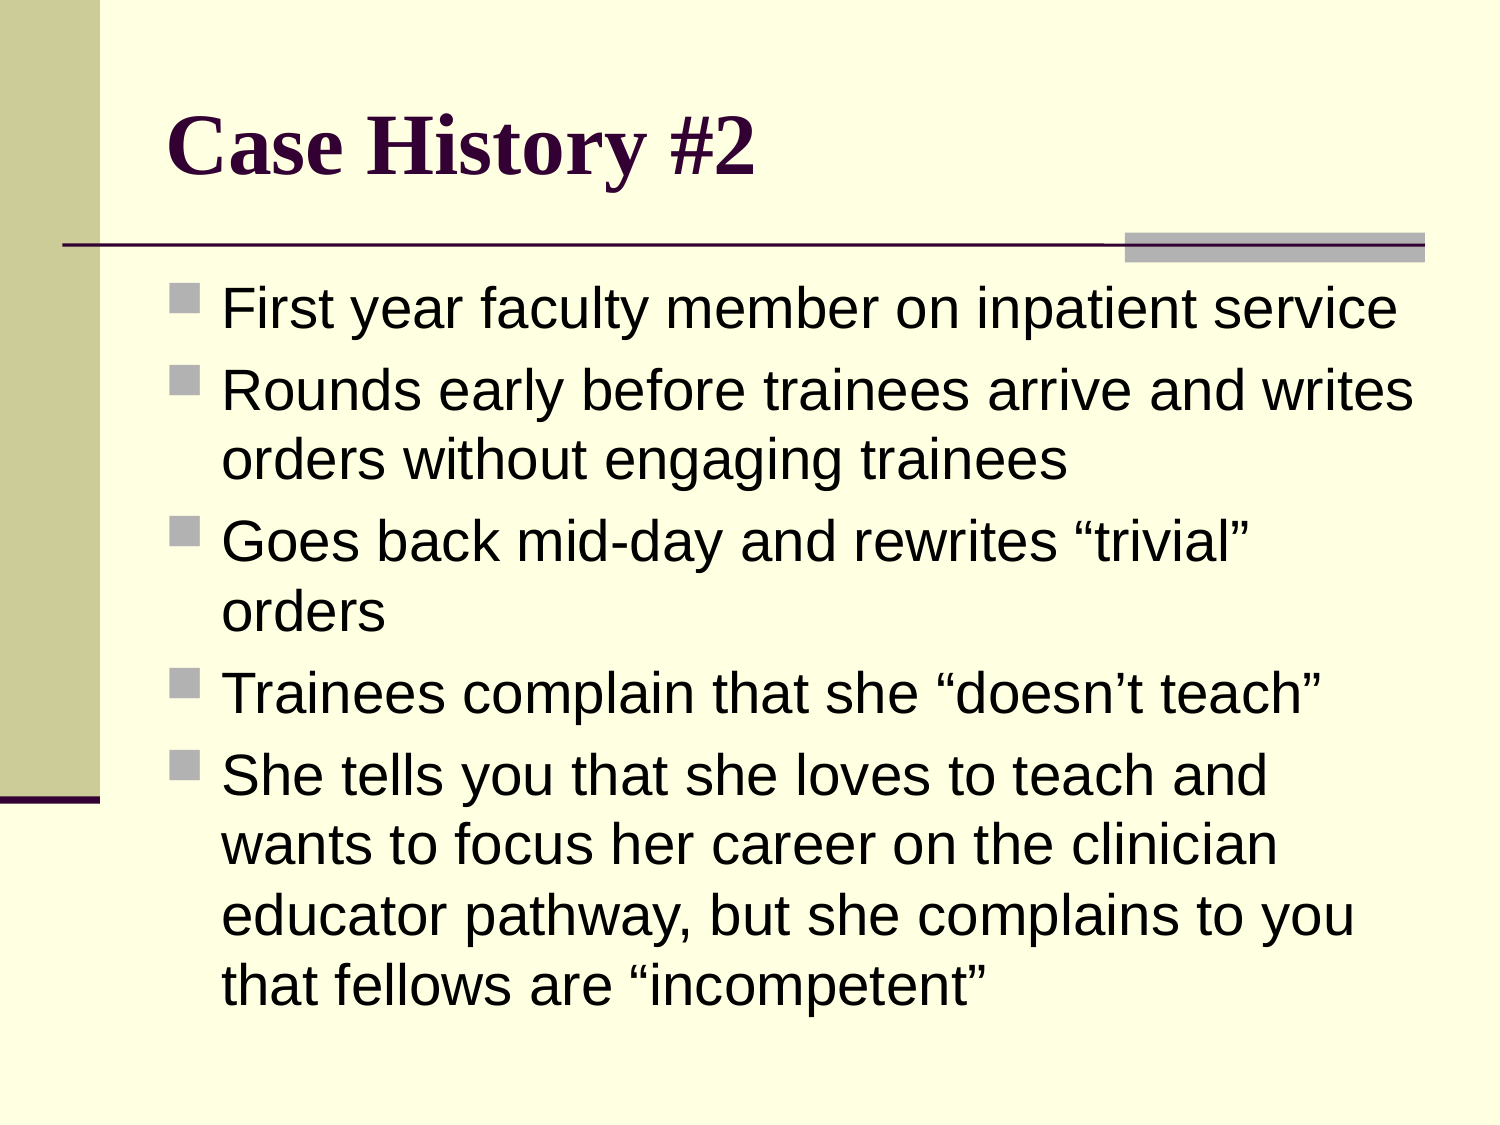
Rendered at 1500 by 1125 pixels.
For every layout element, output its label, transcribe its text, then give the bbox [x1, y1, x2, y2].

title Case History #2 [150, 45, 1425, 234]
list First year faculty member on inpatient service Rounds early before trainees arrive and writes orders without engaging trainees Goes back mid-day and rewrites “trivial” orders Trainees complain that she “doesn’t teach” She tells you that she loves to teach and wants to focus her career on the clinician educator pathway, but she complains to you that fellows are “incompetent” [150, 262, 1438, 1125]
